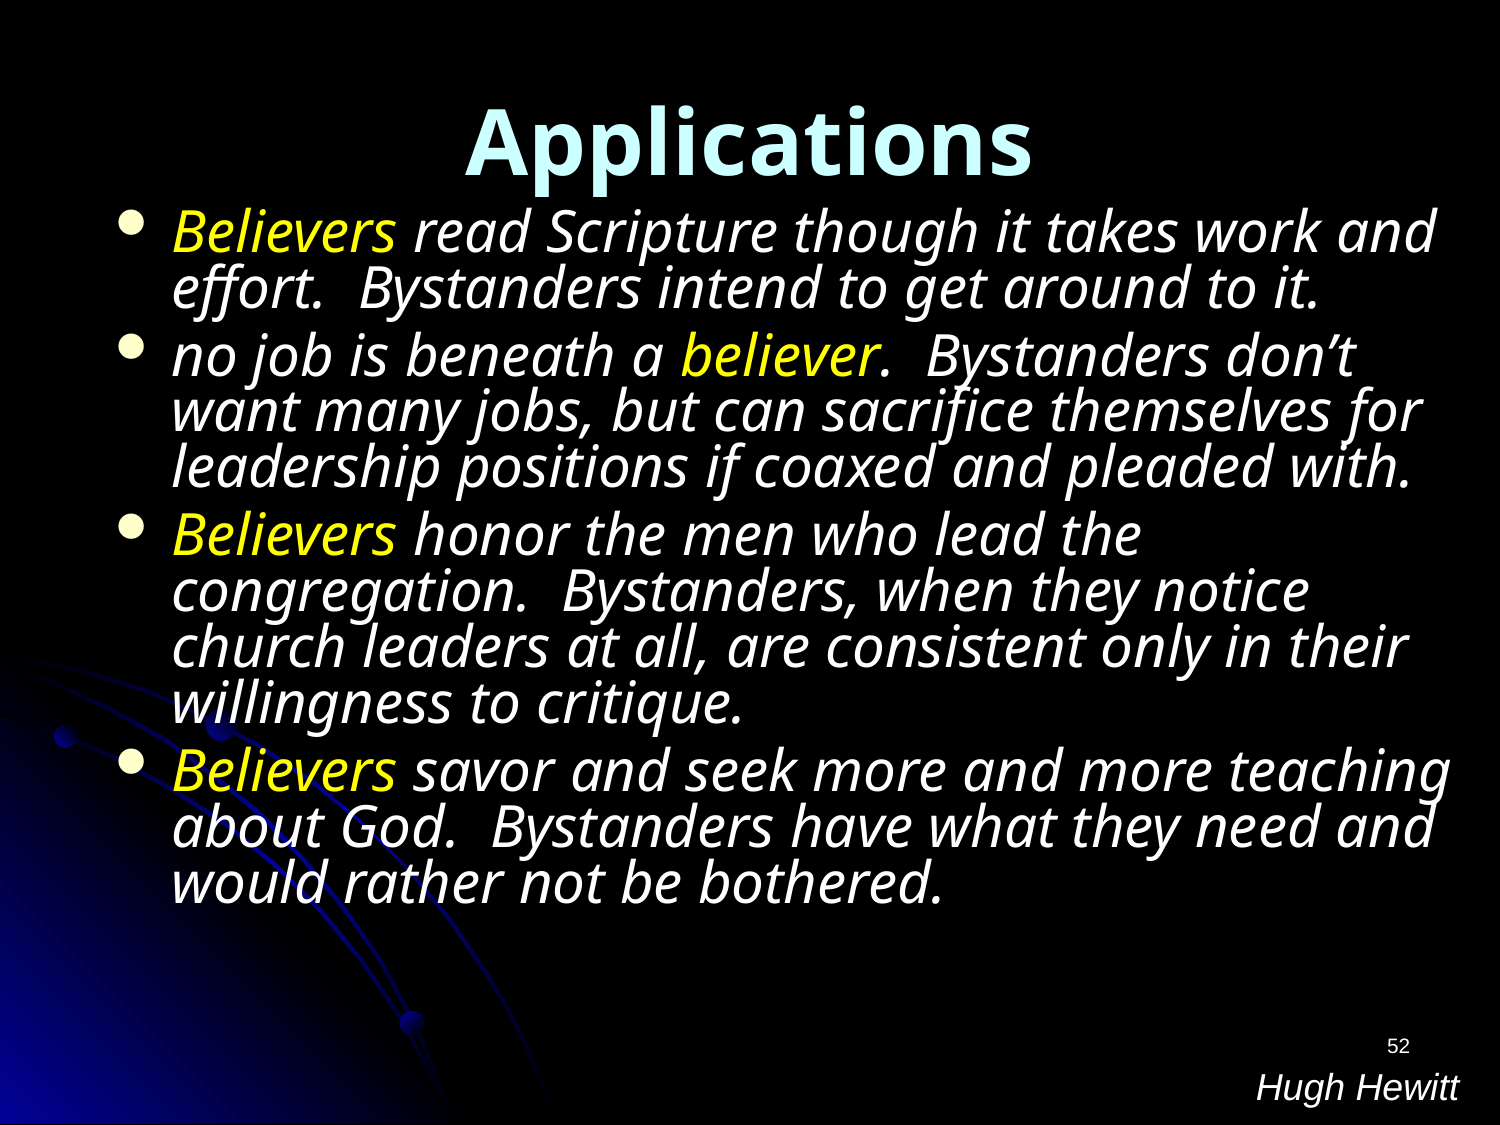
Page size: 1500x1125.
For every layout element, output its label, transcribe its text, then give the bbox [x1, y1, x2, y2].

list Believers read Scripture though it takes work and effort. Bystanders intend to get around to it. no job is beneath a believer. Bystanders don’t want many jobs, but can sacrifice themselves for leadership positions if coaxed and pleaded with. Believers honor the men who lead the congregation. Bystanders, when they notice church leaders at all, are consistent only in their willingness to critique. Believers savor and seek more and more teaching about God. Bystanders have what they need and would rather not be bothered. [99, 200, 1500, 1125]
text_box Hugh Hewitt [1240, 1055, 1475, 1116]
title Applications [75, 45, 1425, 233]
